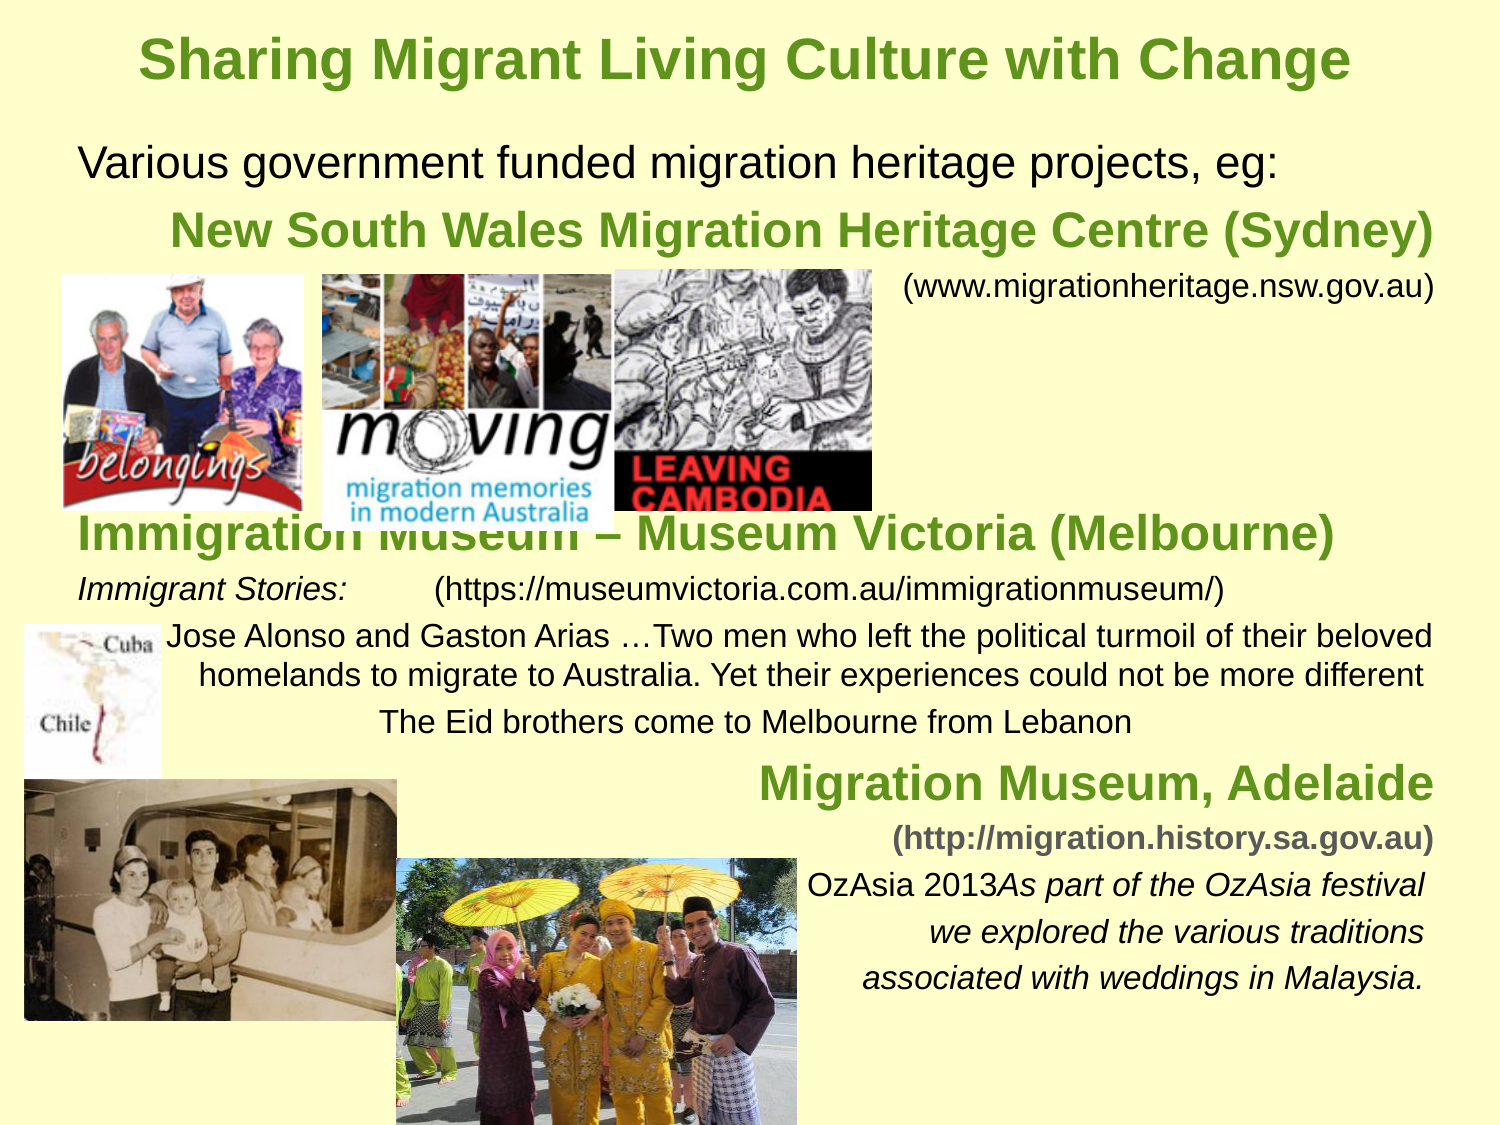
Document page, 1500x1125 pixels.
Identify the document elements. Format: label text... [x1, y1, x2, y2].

picture [24, 624, 797, 1125]
picture [321, 269, 872, 532]
list Various government funded migration heritage projects, eg: New South Wales Migration Heritage Centre (Sydney) (www.migrationheritage.nsw.gov.au) Immigration Museum – Museum Victoria (Melbourne) Immigrant Stories: (https://museumvictoria.com.au/immigrationmuseum/) Jose Alonso and Gaston Arias …Two men who left the political turmoil of their beloved homelands to migrate to Australia. Yet their experiences could not be more different The Eid brothers come to Melbourne from Lebanon Migration Museum, Adelaide (http://migration.history.sa.gov.au) OzAsia 2013As part of the OzAsia festival we explored the various traditions associated with weddings in Malaysia. [62, 124, 1451, 1101]
title Sharing Migrant Living Culture with Change [41, 0, 1451, 113]
picture [62, 274, 304, 511]
